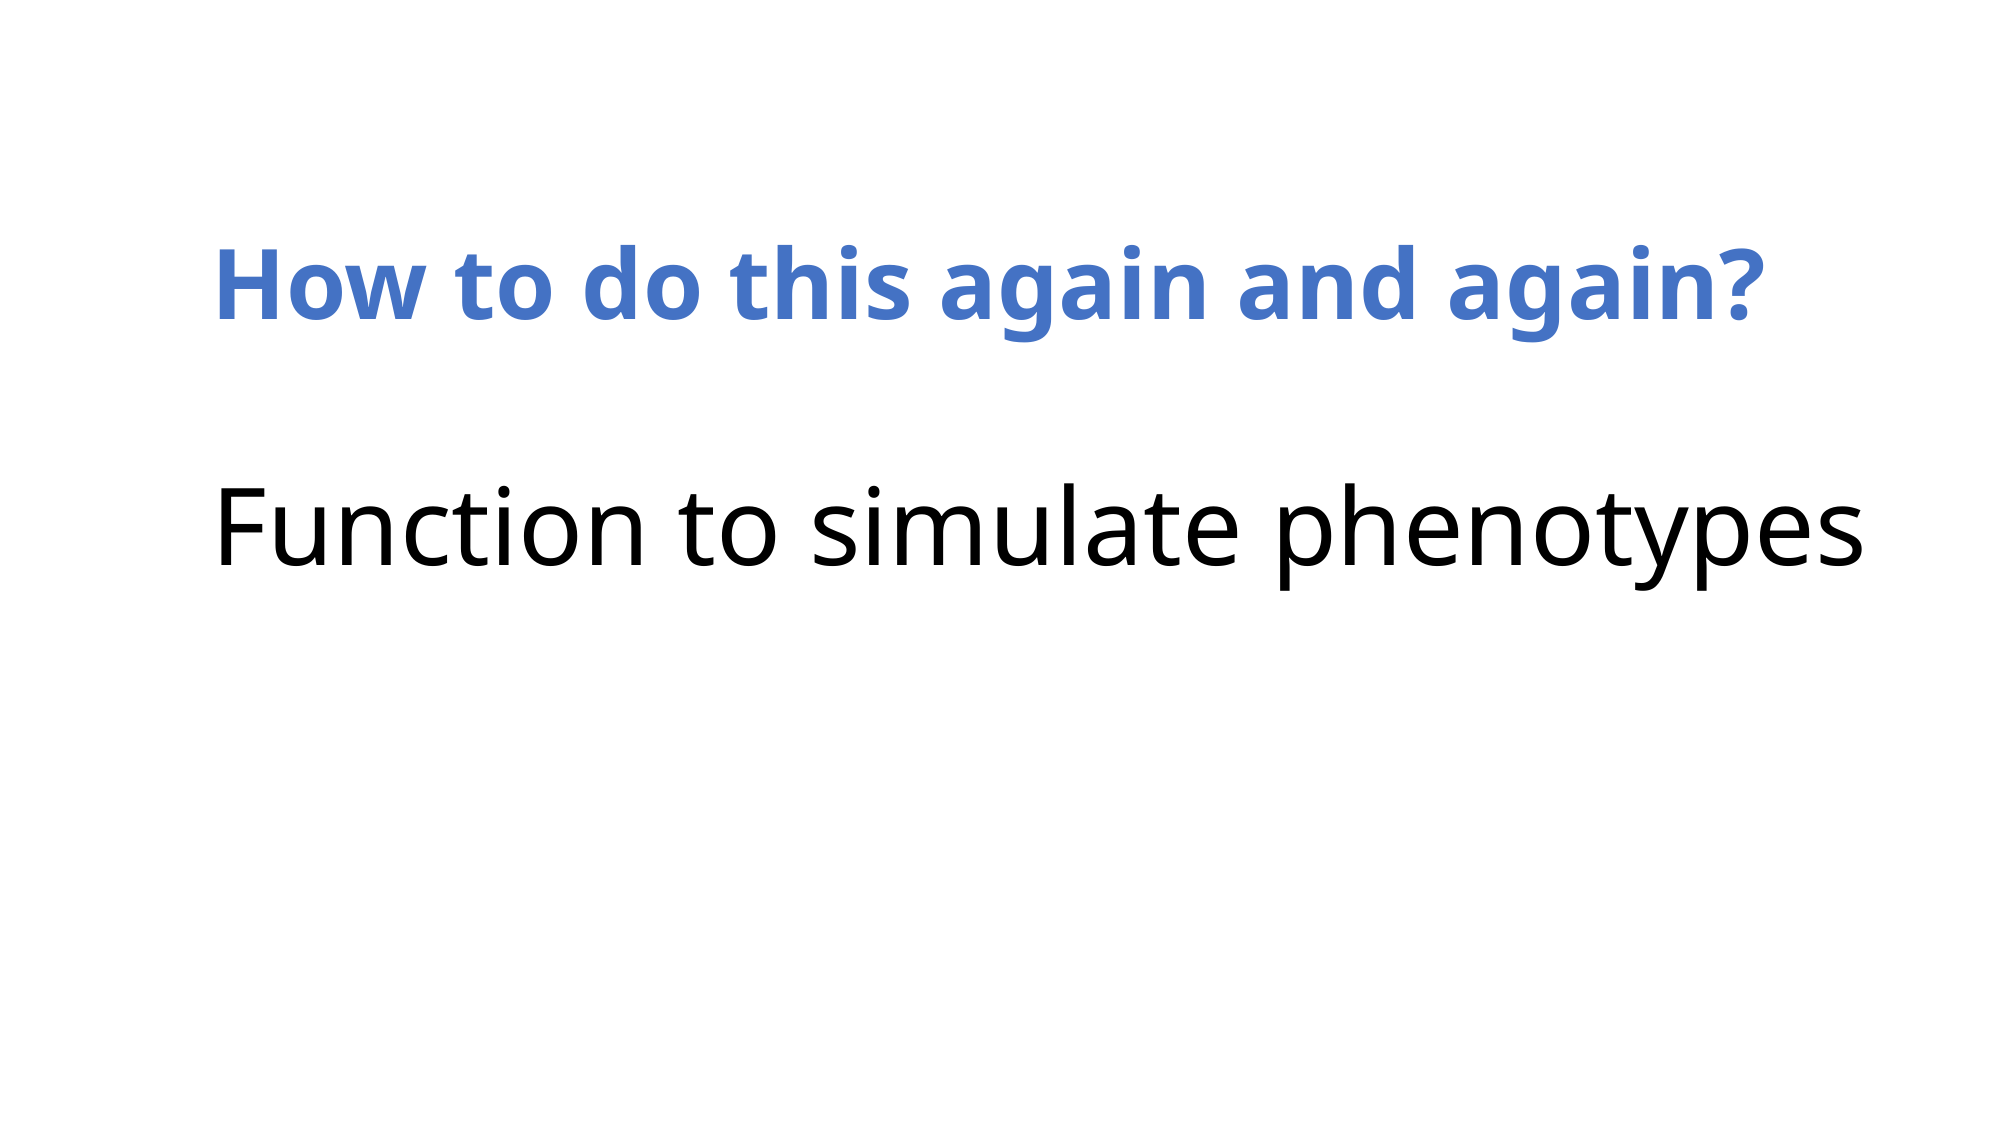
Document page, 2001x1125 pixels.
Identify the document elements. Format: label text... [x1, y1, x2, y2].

title How to do this again and again? [196, 166, 1831, 349]
text_box Function to simulate phenotypes [196, 378, 1922, 597]
